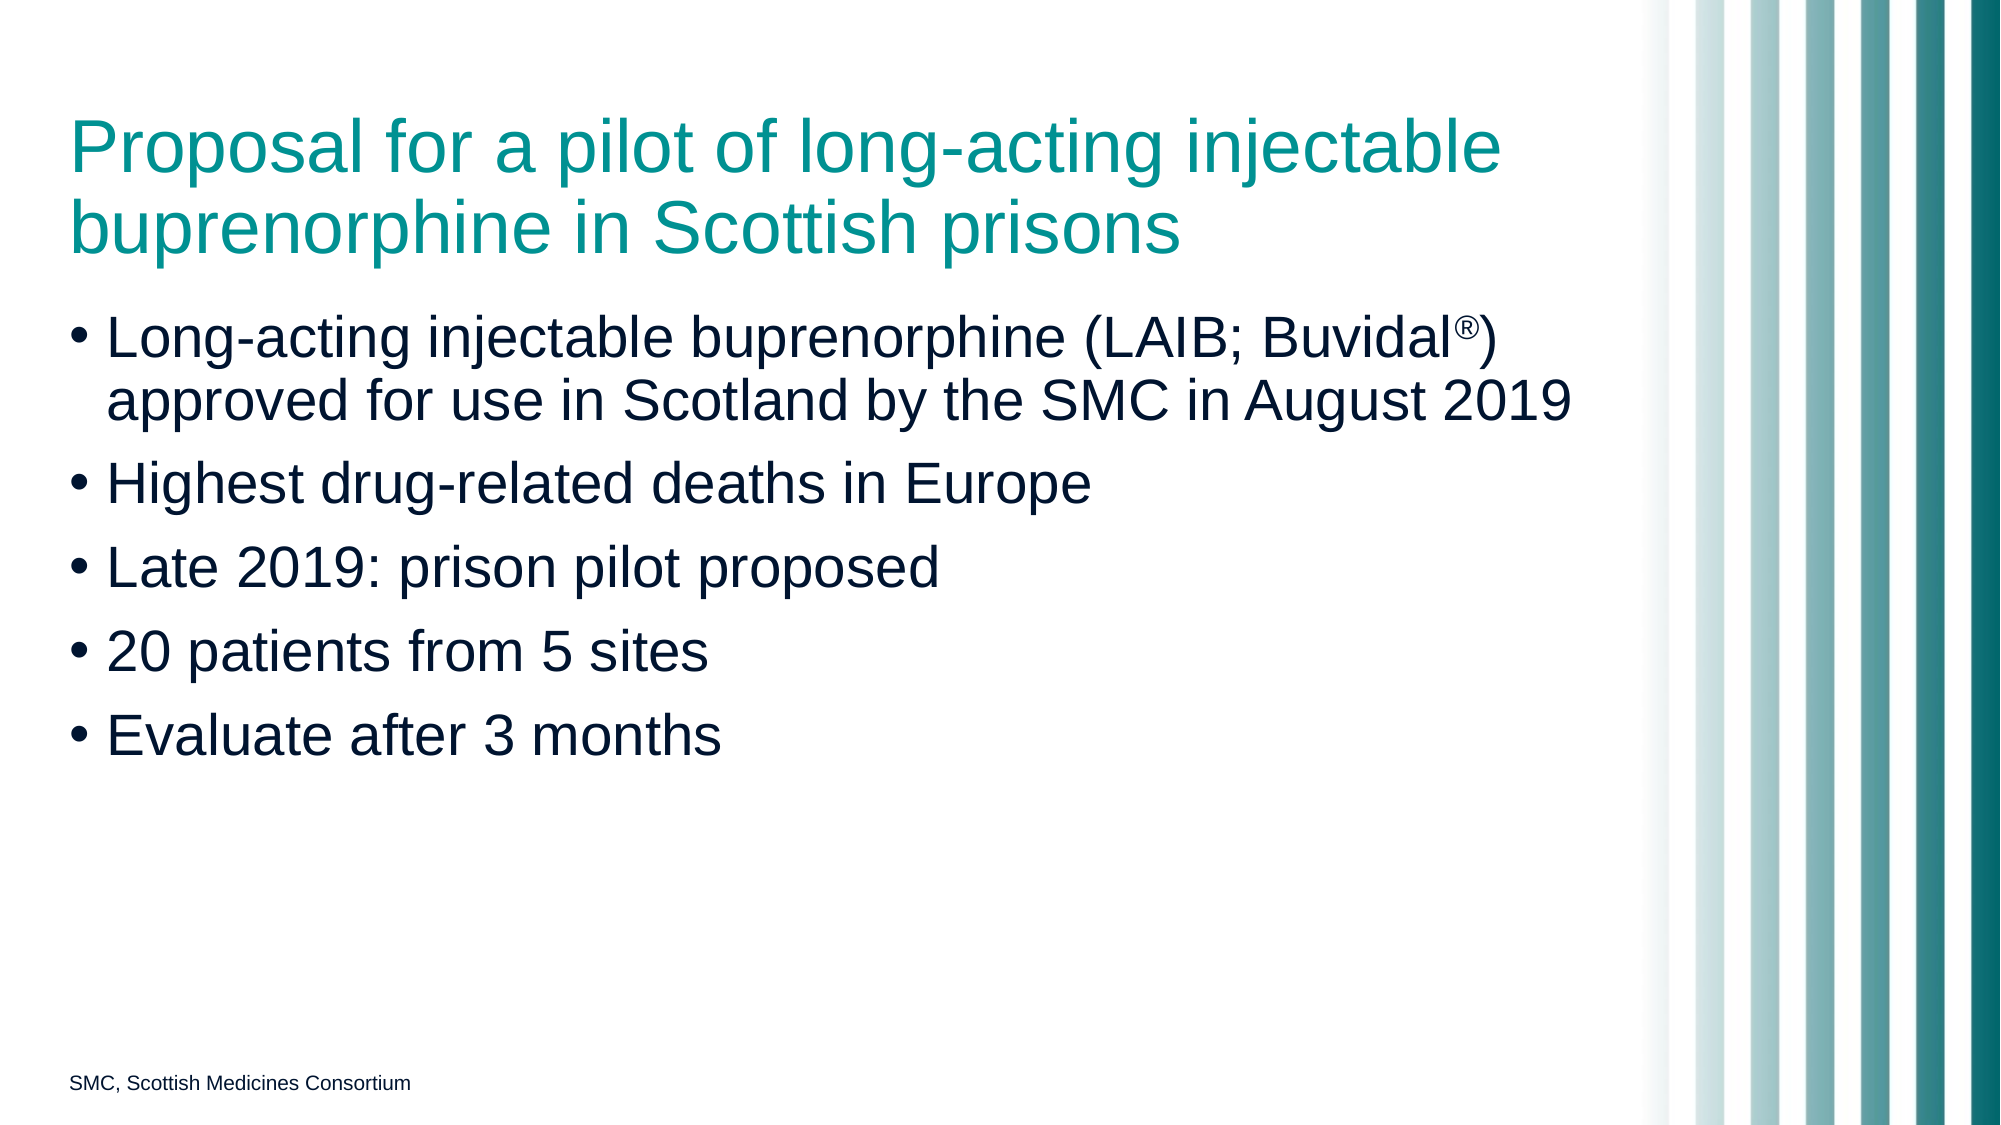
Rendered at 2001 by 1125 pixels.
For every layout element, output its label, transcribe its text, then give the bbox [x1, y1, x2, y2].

picture [1641, 0, 2000, 1125]
list SMC, Scottish Medicines Consortium [54, 1029, 1642, 1103]
list Long-acting injectable buprenorphine (LAIB; Buvidal®) approved for use in Scotland by the SMC in August 2019 Highest drug-related deaths in Europe Late 2019: prison pilot proposed 20 patients from 5 sites Evaluate after 3 months [54, 299, 1642, 1014]
title Proposal for a pilot of long-acting injectable buprenorphine in Scottish prisons [54, 59, 1642, 278]
